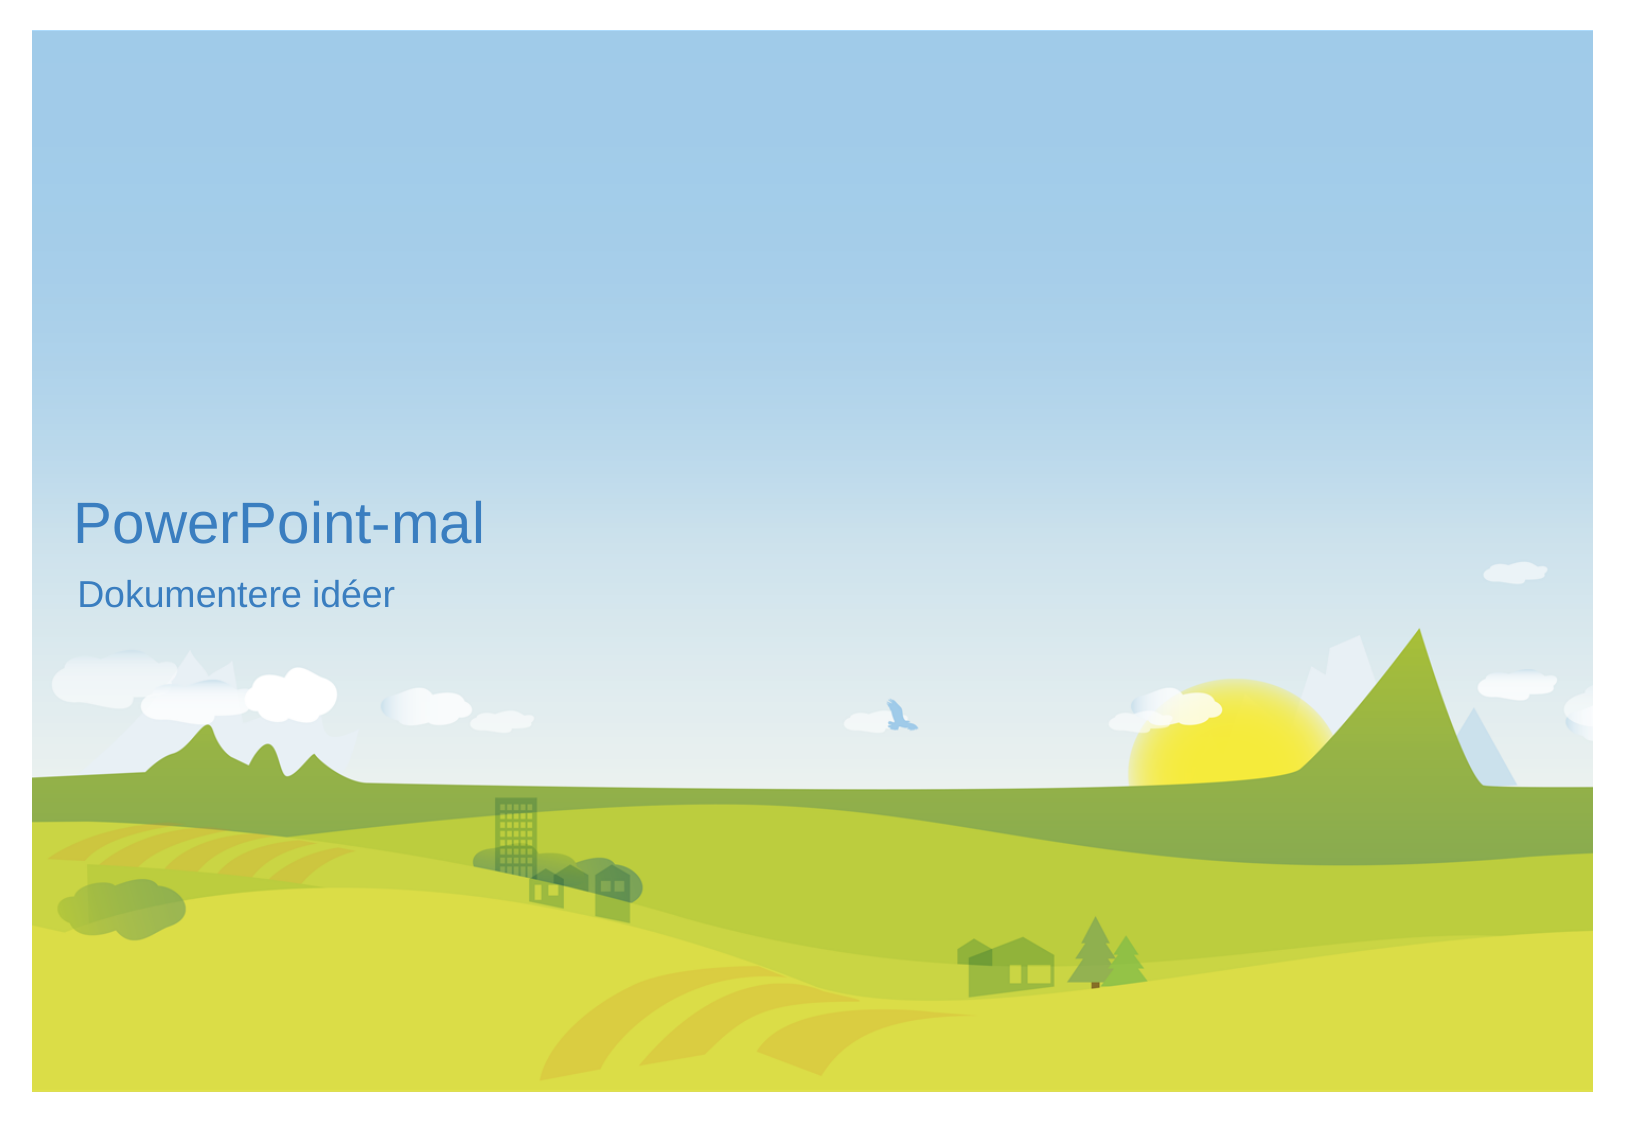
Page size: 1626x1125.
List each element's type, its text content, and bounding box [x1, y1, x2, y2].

picture [32, 30, 1593, 1092]
list Dokumentere idéer [71, 564, 1144, 635]
list PowerPoint-mal [58, 267, 1571, 563]
